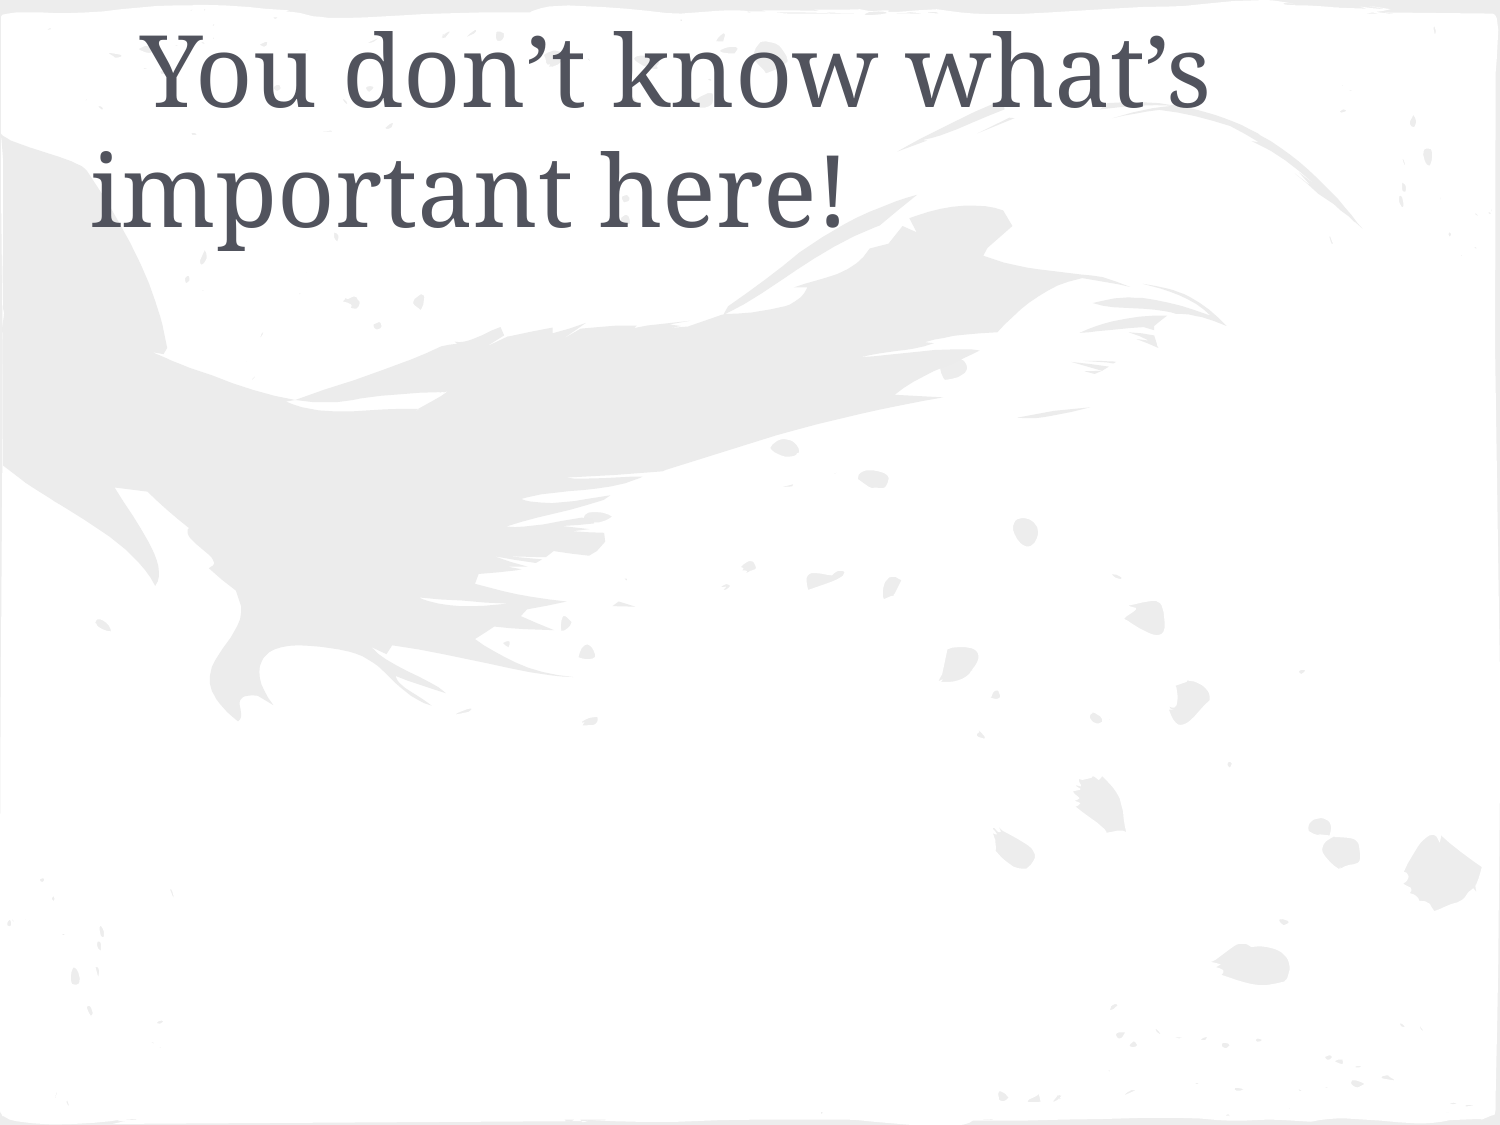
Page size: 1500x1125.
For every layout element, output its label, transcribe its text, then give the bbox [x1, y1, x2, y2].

title You don’t know what’s important here! [75, 34, 1425, 263]
